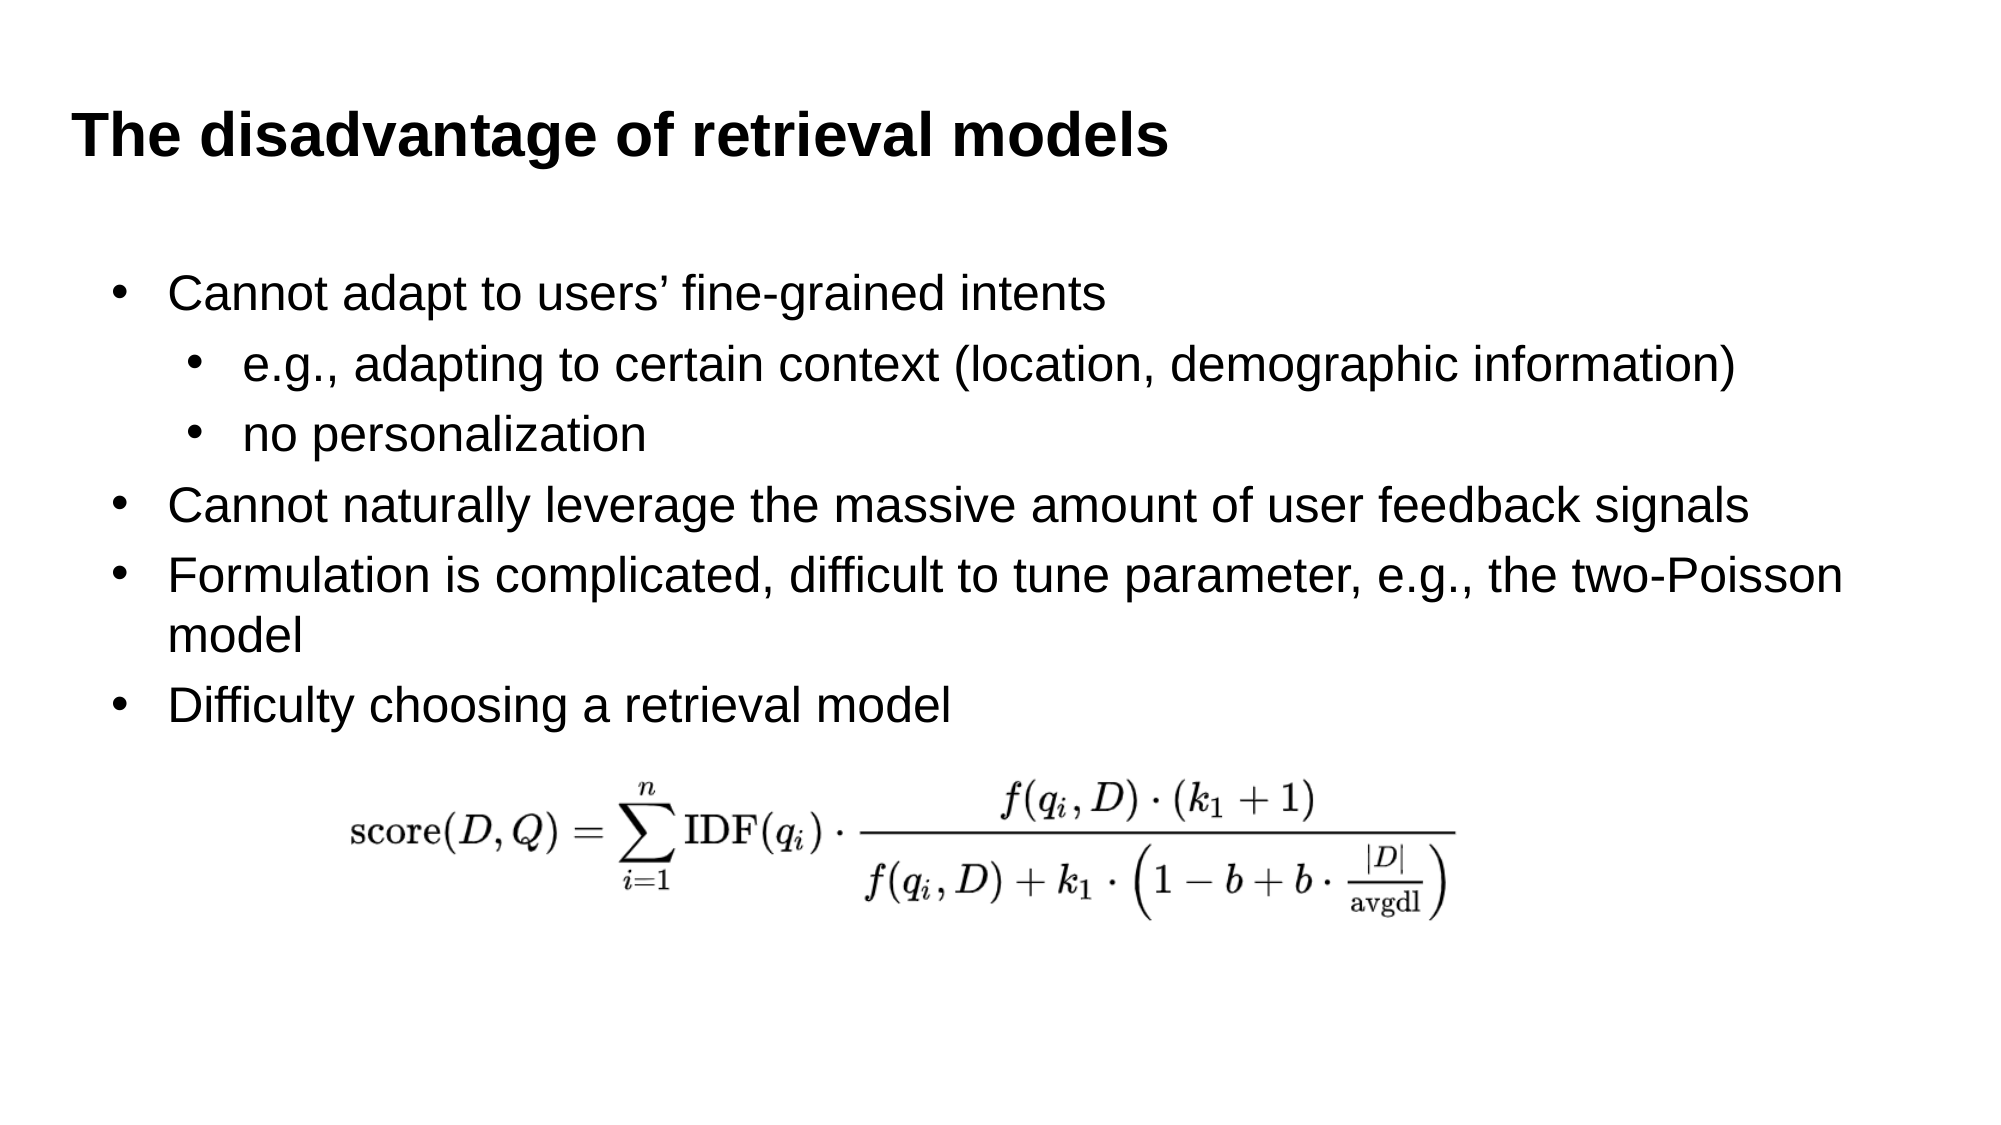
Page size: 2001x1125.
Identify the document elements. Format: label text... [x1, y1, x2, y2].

title The disadvantage of retrieval models [62, 86, 1795, 196]
list Cannot adapt to users’ fine-grained intents e.g., adapting to certain context (location, demographic information) no personalization Cannot naturally leverage the massive amount of user feedback signals Formulation is complicated, difficult to tune parameter, e.g., the two-Poisson model Difficulty choosing a retrieval model [103, 252, 1916, 1074]
picture [331, 757, 1527, 937]
